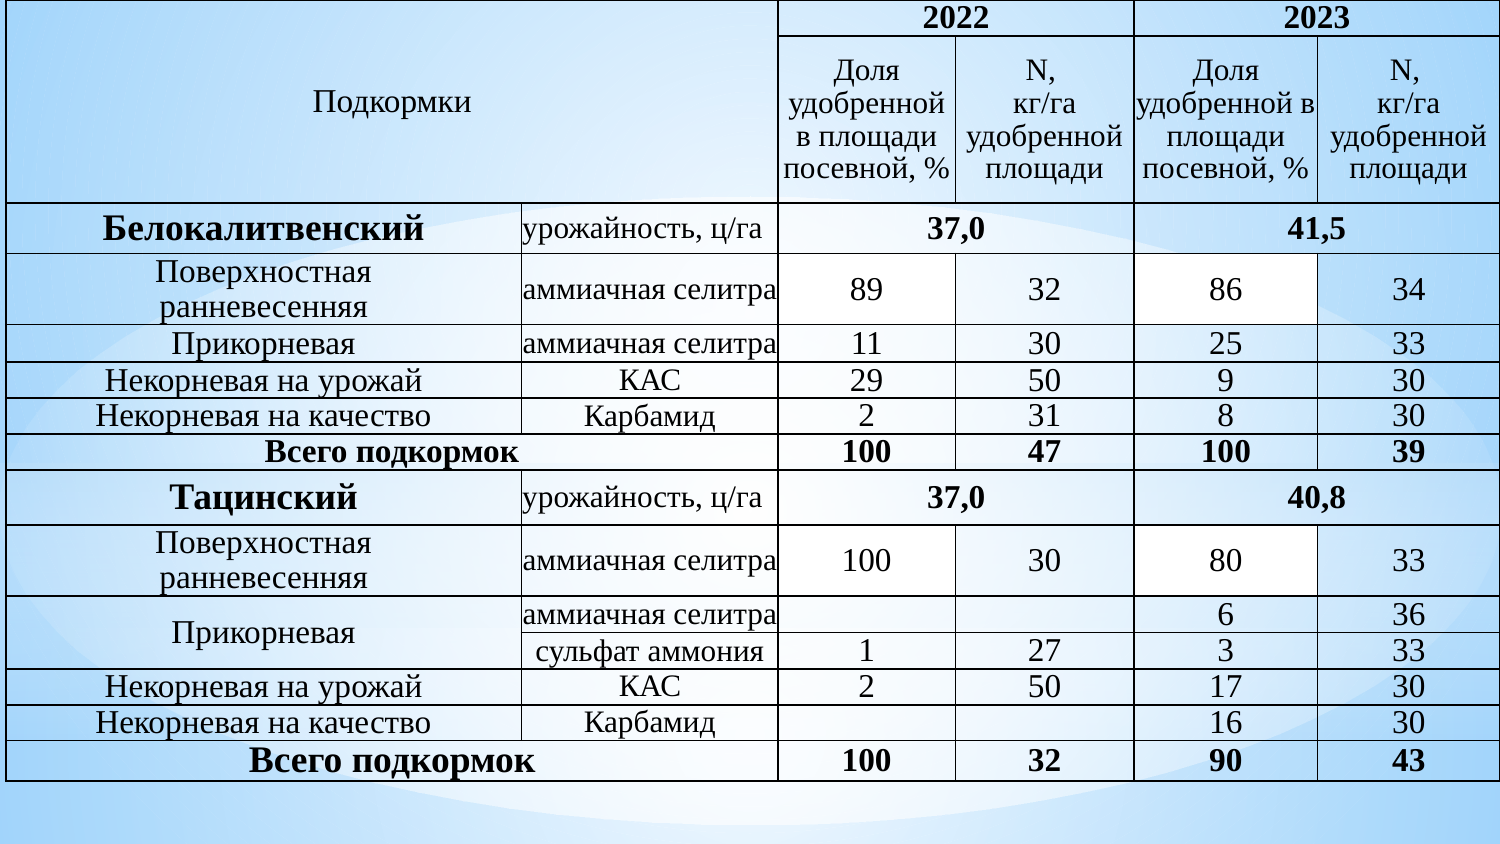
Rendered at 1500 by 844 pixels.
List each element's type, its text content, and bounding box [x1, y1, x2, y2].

table_cell Доля удобренной в площади посевной, % [779, 37, 955, 202]
table_cell 32 [956, 254, 1133, 324]
table_cell 33 [1318, 633, 1499, 668]
table_cell 9 [1135, 363, 1317, 397]
table_cell 27 [956, 633, 1133, 668]
table_cell Некорневая на урожай [7, 363, 521, 397]
table_cell [779, 706, 955, 740]
table_cell Поверхностная ранневесенняя [7, 254, 521, 324]
table_cell 100 [779, 741, 955, 780]
table_cell 32 [956, 741, 1133, 780]
table_cell Прикорневая [7, 325, 521, 361]
table_cell 11 [779, 325, 955, 361]
table_cell 90 [1135, 741, 1317, 780]
table_cell 17 [1135, 670, 1317, 704]
table_cell Некорневая на качество [7, 706, 521, 740]
table_cell Поверхностная ранневесенняя [7, 526, 521, 595]
table_cell [956, 597, 1133, 632]
table_cell аммиачная селитра [522, 254, 777, 324]
table_cell 80 [1135, 526, 1317, 595]
table_cell 50 [956, 670, 1133, 704]
table_cell 29 [779, 363, 955, 397]
table_cell КАС [522, 670, 777, 704]
table_cell 33 [1318, 325, 1499, 361]
table_cell 89 [779, 254, 955, 324]
table_cell Карбамид [522, 706, 777, 740]
table_cell 34 [1318, 254, 1499, 324]
table_cell 33 [1318, 526, 1499, 595]
table_cell 8 [1135, 399, 1317, 433]
table_cell урожайность, ц/га [522, 471, 777, 524]
table_cell 2 [779, 399, 955, 433]
table_cell 50 [956, 363, 1133, 397]
table_cell N, кг/га удобренной площади [1318, 37, 1499, 202]
table_cell 37,0 [779, 204, 1133, 253]
table_cell сульфат аммония [522, 633, 777, 668]
table_cell Некорневая на качество [7, 399, 521, 433]
table_cell 30 [1318, 670, 1499, 704]
table_cell 30 [956, 325, 1133, 361]
table_cell Тацинский [7, 471, 521, 524]
table_cell N, кг/га удобренной площади [956, 37, 1133, 202]
table_cell 100 [1135, 435, 1317, 469]
table_header 2023 [1135, 1, 1499, 35]
table_cell 30 [956, 526, 1133, 595]
table_cell КАС [522, 363, 777, 397]
table_cell 43 [1318, 741, 1499, 780]
table_cell 39 [1318, 435, 1499, 469]
table_cell аммиачная селитра [522, 597, 777, 632]
table_cell 1 [779, 633, 955, 668]
table_cell 37,0 [779, 471, 1133, 524]
table_cell 30 [1318, 399, 1499, 433]
table_cell [779, 597, 955, 632]
table_cell 40,8 [1135, 471, 1499, 524]
table_cell 86 [1135, 254, 1317, 324]
table_cell аммиачная селитра [522, 526, 777, 595]
table_cell 100 [779, 526, 955, 595]
table_cell урожайность, ц/га [522, 204, 777, 253]
table_cell 30 [1318, 706, 1499, 740]
table_cell Всего подкормок [7, 741, 777, 780]
table_cell 31 [956, 399, 1133, 433]
table_cell 6 [1135, 597, 1317, 632]
table_cell 16 [1135, 706, 1317, 740]
table_cell 30 [1318, 363, 1499, 397]
table_cell 3 [1135, 633, 1317, 668]
table_header 2022 [779, 1, 1133, 35]
table_cell Белокалитвенский [7, 204, 521, 253]
table_cell 36 [1318, 597, 1499, 632]
table_cell 25 [1135, 325, 1317, 361]
table_cell 100 [779, 435, 955, 469]
table_cell Всего подкормок [7, 435, 777, 469]
table_cell 47 [956, 435, 1133, 469]
table_cell Некорневая на урожай [7, 670, 521, 704]
table_cell 41,5 [1135, 204, 1499, 253]
table_cell Прикорневая [7, 597, 521, 668]
table_cell Доля удобренной в площади посевной, % [1135, 37, 1317, 202]
table_header Подкормки [7, 1, 777, 202]
table_cell 2 [779, 670, 955, 704]
table_cell Карбамид [522, 399, 777, 433]
table_cell [956, 706, 1133, 740]
table_cell аммиачная селитра [522, 325, 777, 361]
